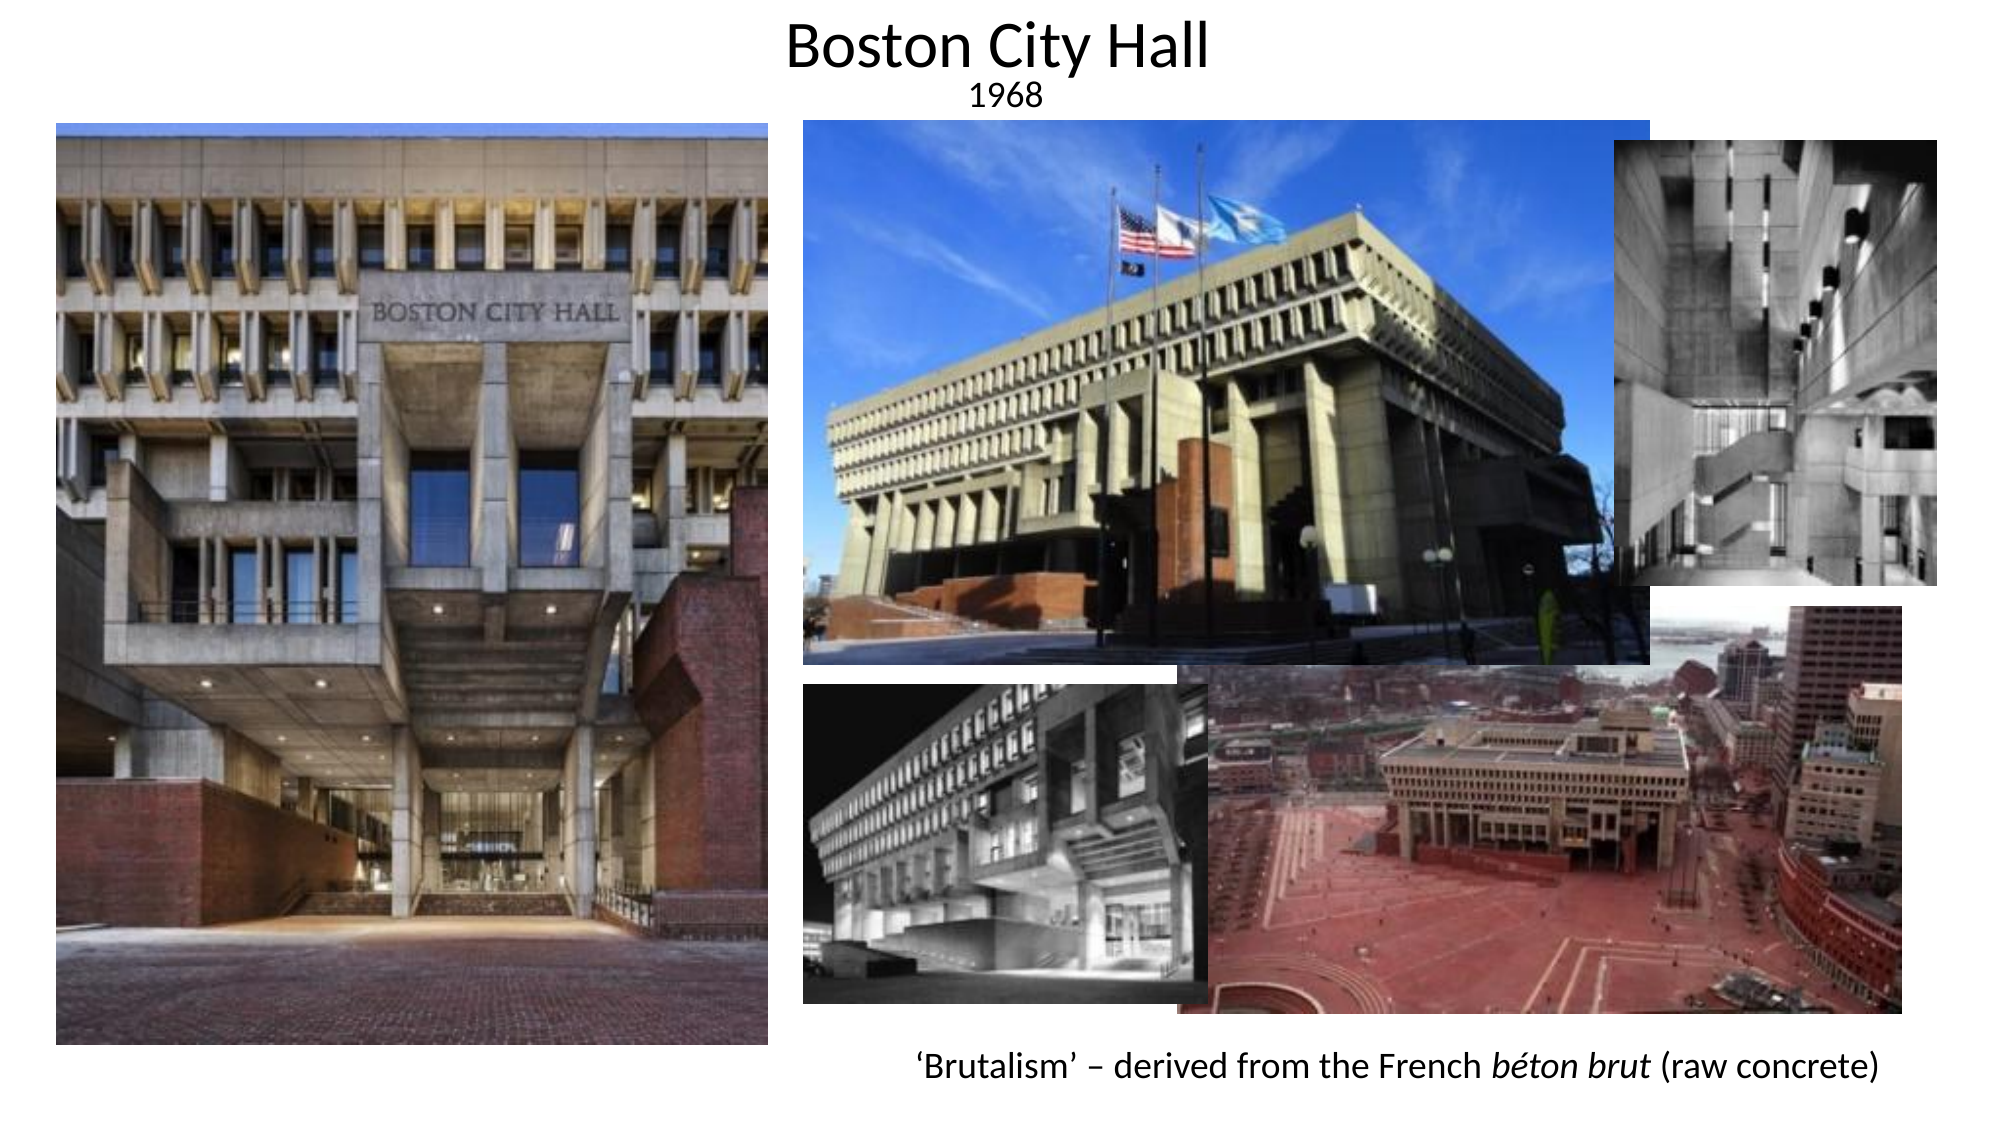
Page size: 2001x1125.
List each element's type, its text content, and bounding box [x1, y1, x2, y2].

picture [803, 120, 1937, 1014]
text_box 1968 [952, 63, 1059, 120]
text_box ‘Brutalism’ – derived from the French béton brut (raw concrete) [899, 1033, 1896, 1094]
picture [56, 123, 768, 1045]
text_box Boston City Hall [770, 0, 1226, 89]
